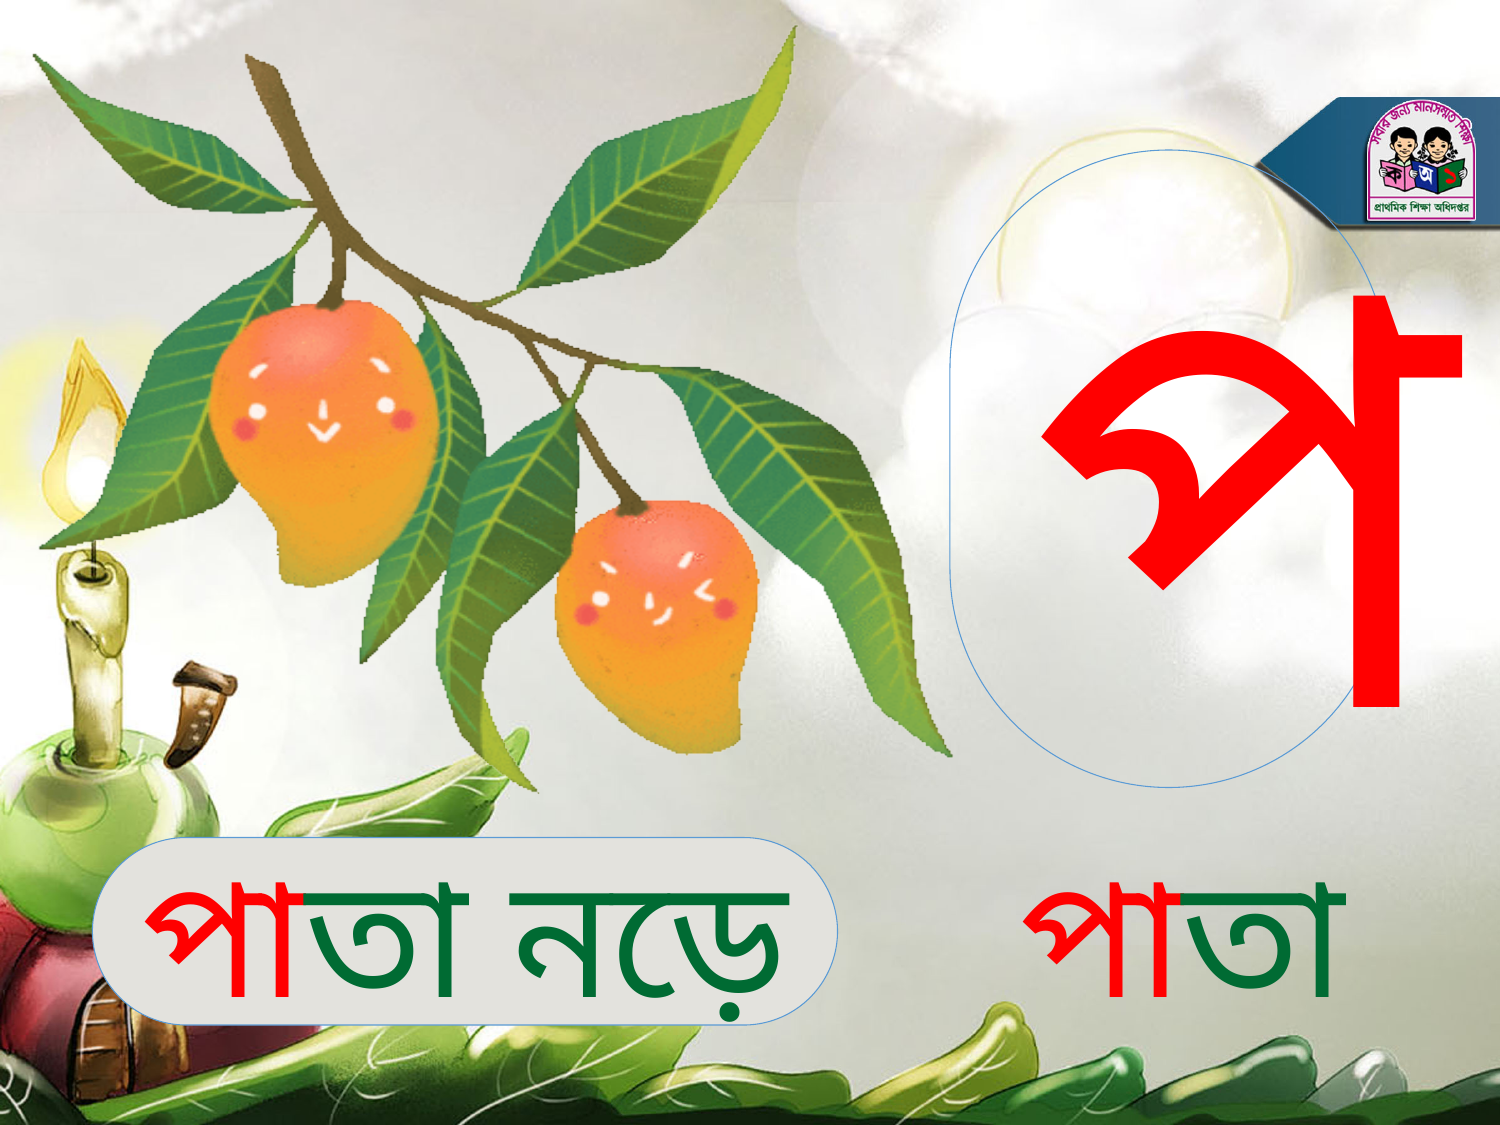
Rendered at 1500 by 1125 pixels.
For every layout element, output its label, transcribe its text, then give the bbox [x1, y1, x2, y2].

text_box পাতা [951, 836, 1414, 1026]
picture [0, 0, 1500, 1125]
text_box প [1013, 149, 1388, 789]
text_box পাতা নড়ে [91, 836, 839, 1026]
